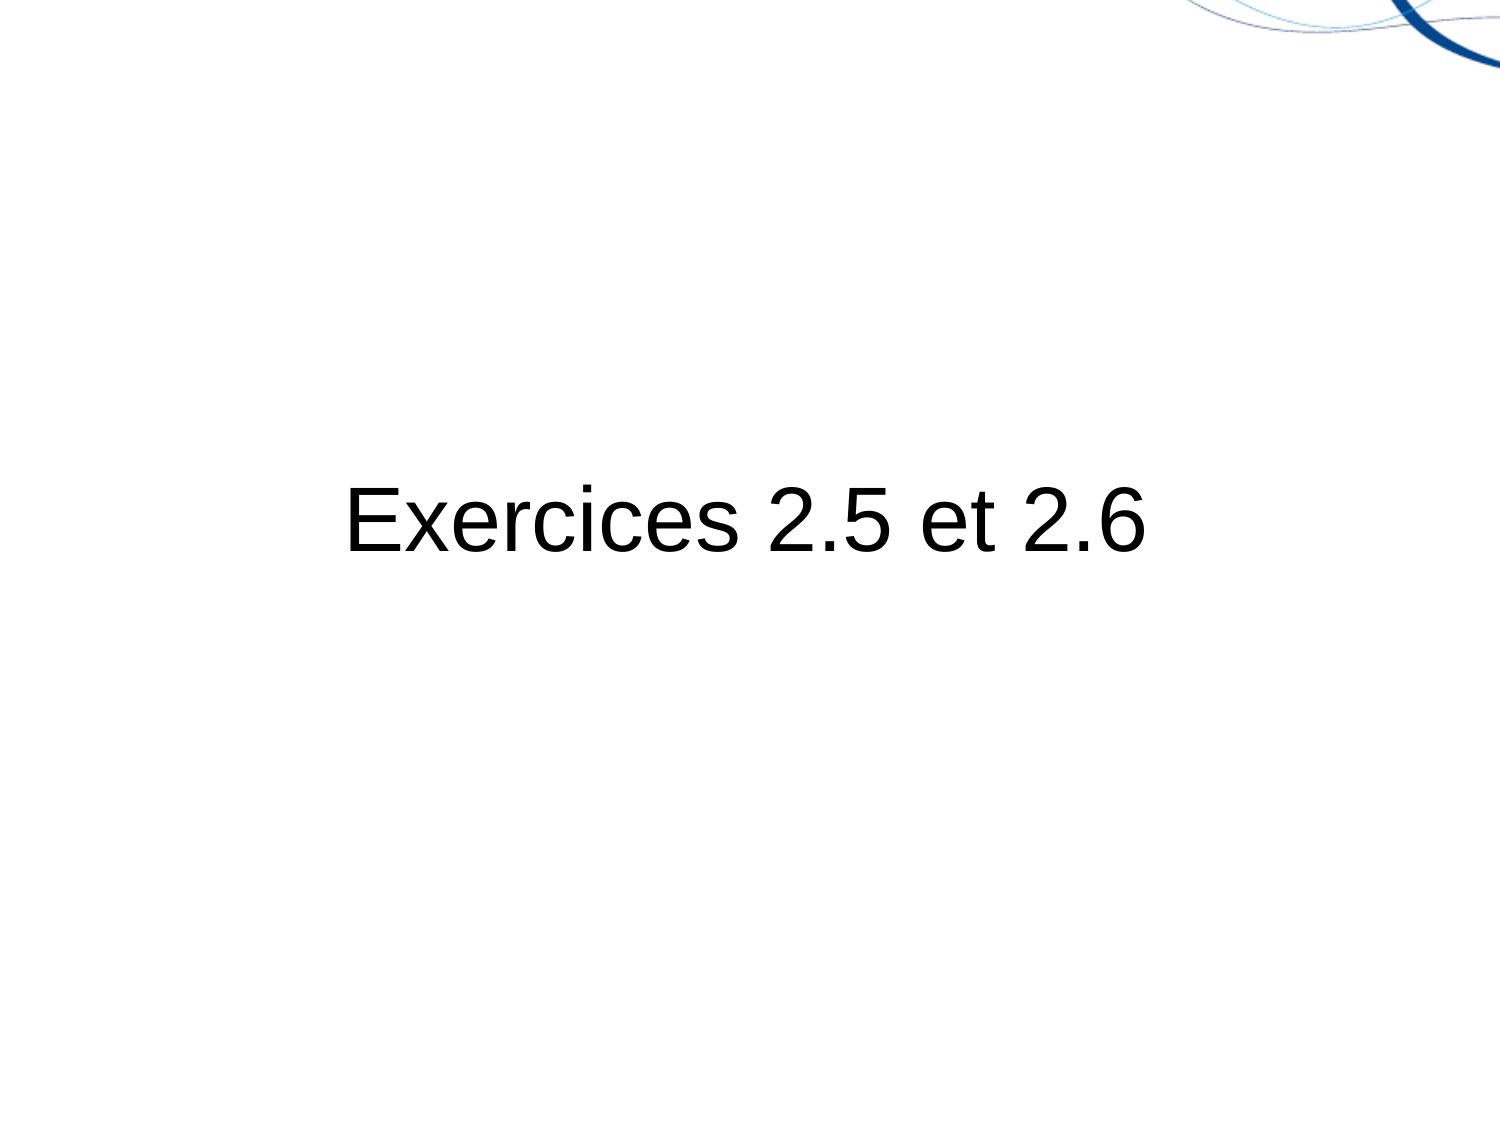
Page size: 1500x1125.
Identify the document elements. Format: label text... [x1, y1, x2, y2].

text_box Exercices 2.5 et 2.6 [328, 452, 1165, 577]
picture [1025, 0, 1500, 141]
